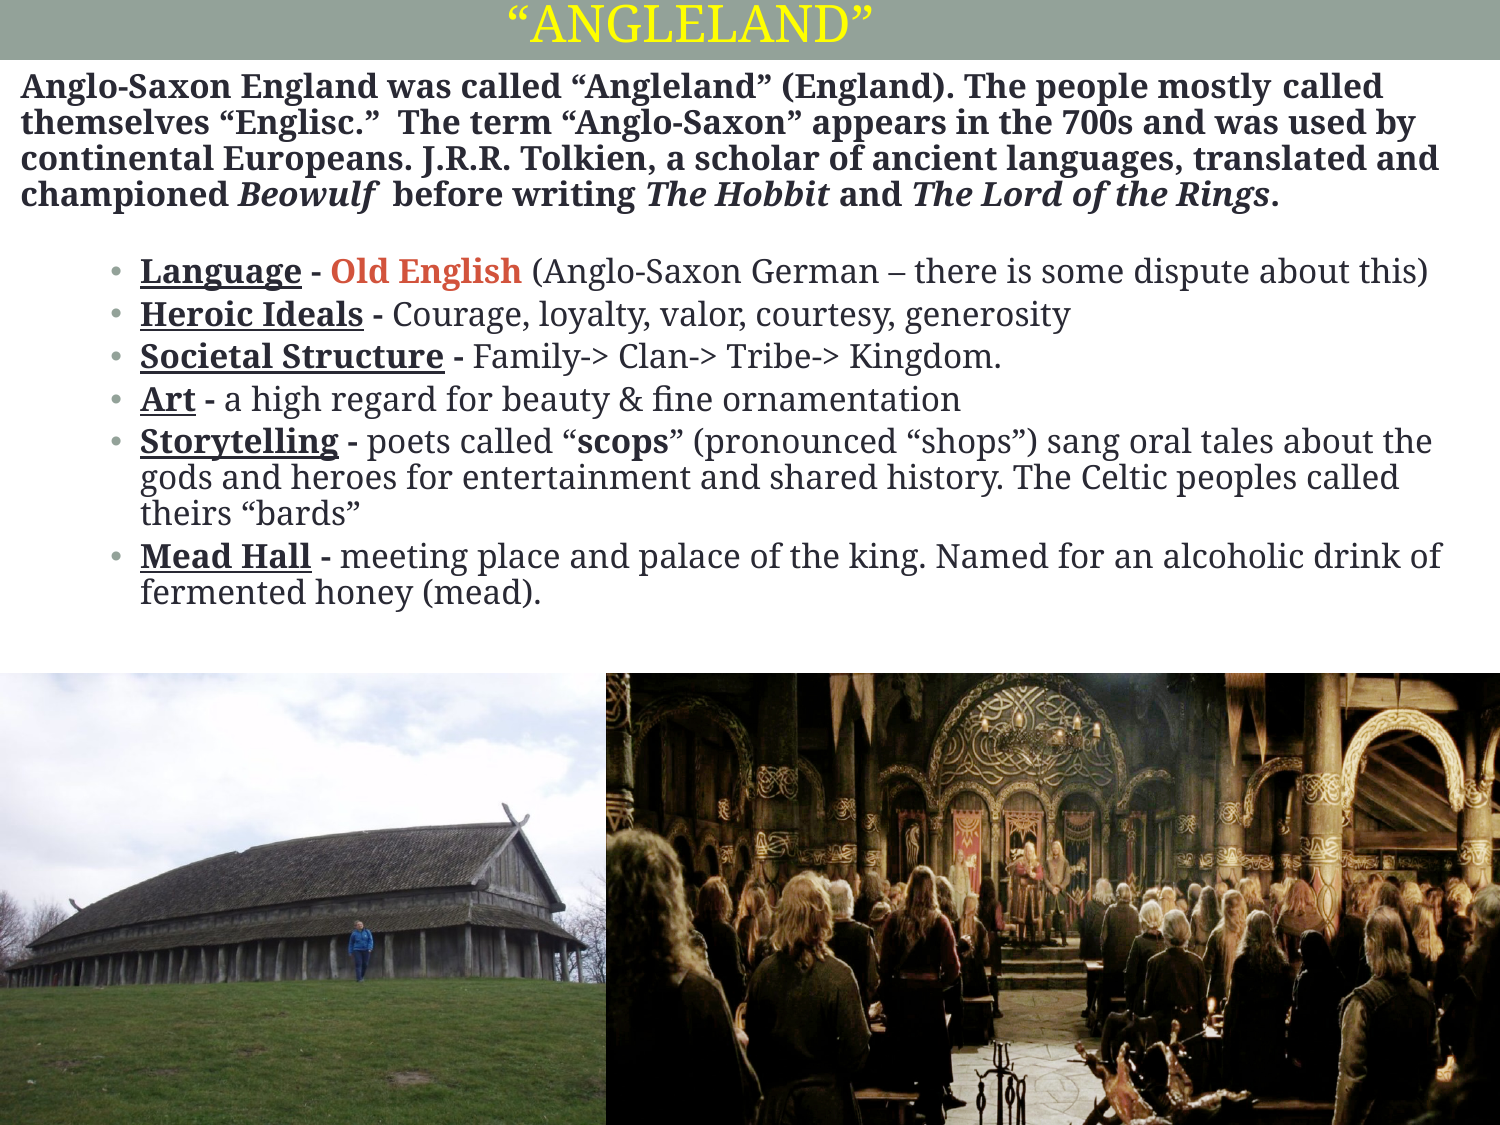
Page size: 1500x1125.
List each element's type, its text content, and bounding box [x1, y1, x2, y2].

picture [0, 673, 1500, 1125]
title “ANGLELAND” [121, 0, 1395, 62]
list Anglo-Saxon England was called “Angleland” (England). The people mostly called themselves “Englisc.” The term “Anglo-Saxon” appears in the 700s and was used by continental Europeans. J.R.R. Tolkien, a scholar of ancient languages, translated and championed Beowulf before writing The Hobbit and The Lord of the Rings. Language - Old English (Anglo-Saxon German – there is some dispute about this) Heroic Ideals - Courage, loyalty, valor, courtesy, generosity Societal Structure - Family-> Clan-> Tribe-> Kingdom. Art - a high regard for beauty & fine ornamentation Storytelling - poets called “scops” (pronounced “shops”) sang oral tales about the gods and heroes for entertainment and shared history. The Celtic peoples called theirs “bards” Mead Hall - meeting place and palace of the king. Named for an alcoholic drink of fermented honey (mead). Reconstructed Mead Hall Theoden’s Hall, Lord of the Rings: The Two Towers (2002) [5, 62, 1500, 672]
